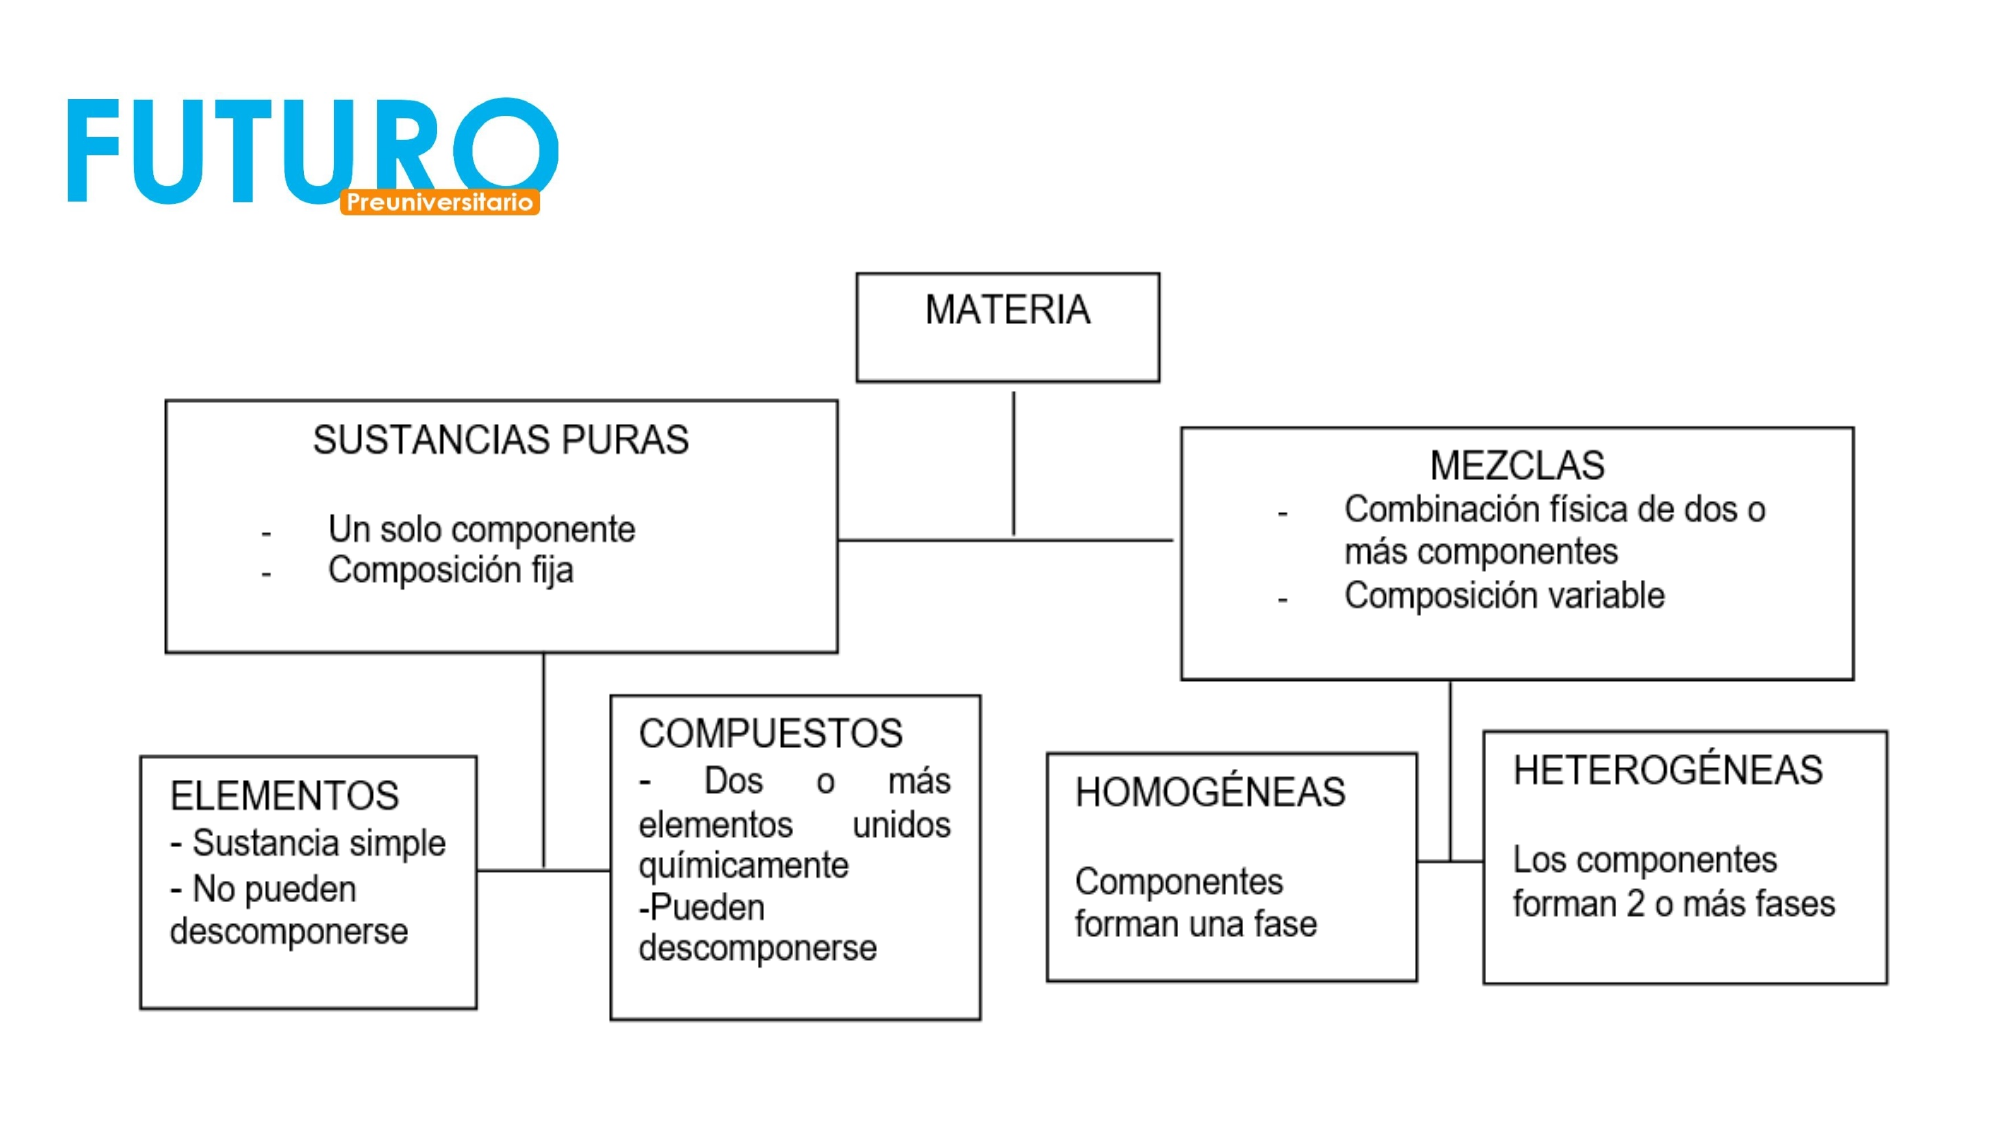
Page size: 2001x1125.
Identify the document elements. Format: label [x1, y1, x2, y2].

picture [52, 223, 1948, 1046]
picture [50, 92, 567, 220]
